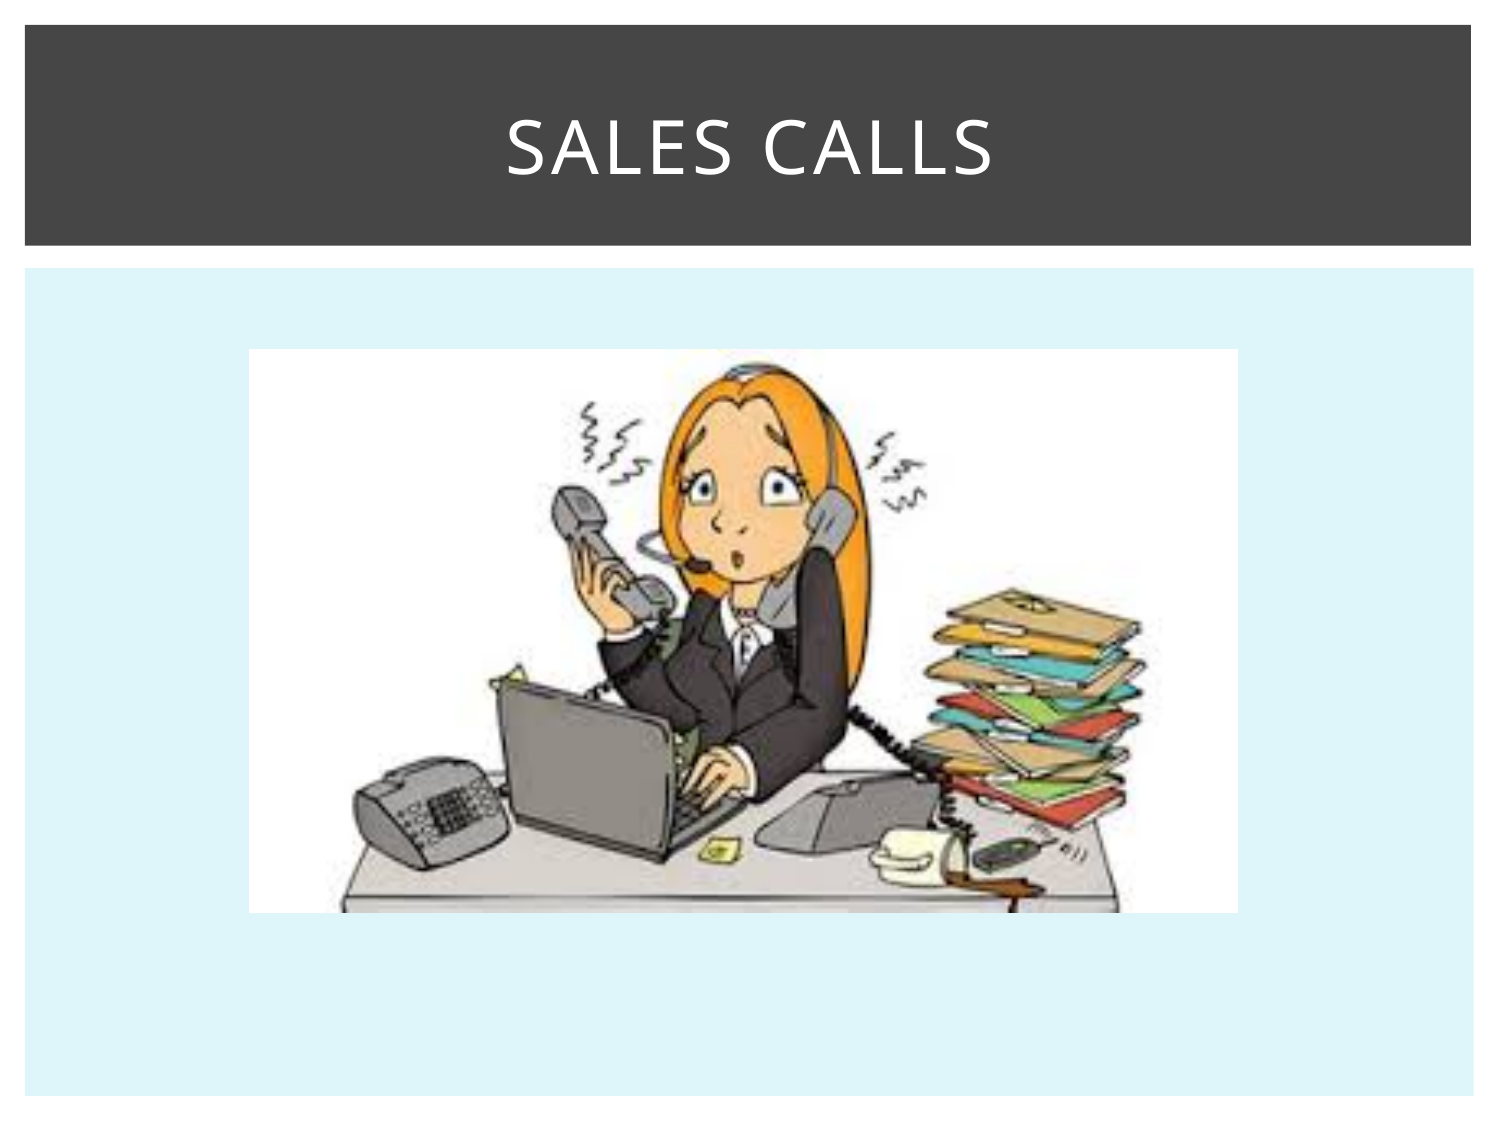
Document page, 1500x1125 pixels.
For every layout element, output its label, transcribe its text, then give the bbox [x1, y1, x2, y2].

title Sales calls [62, 58, 1438, 232]
picture [249, 349, 1238, 913]
